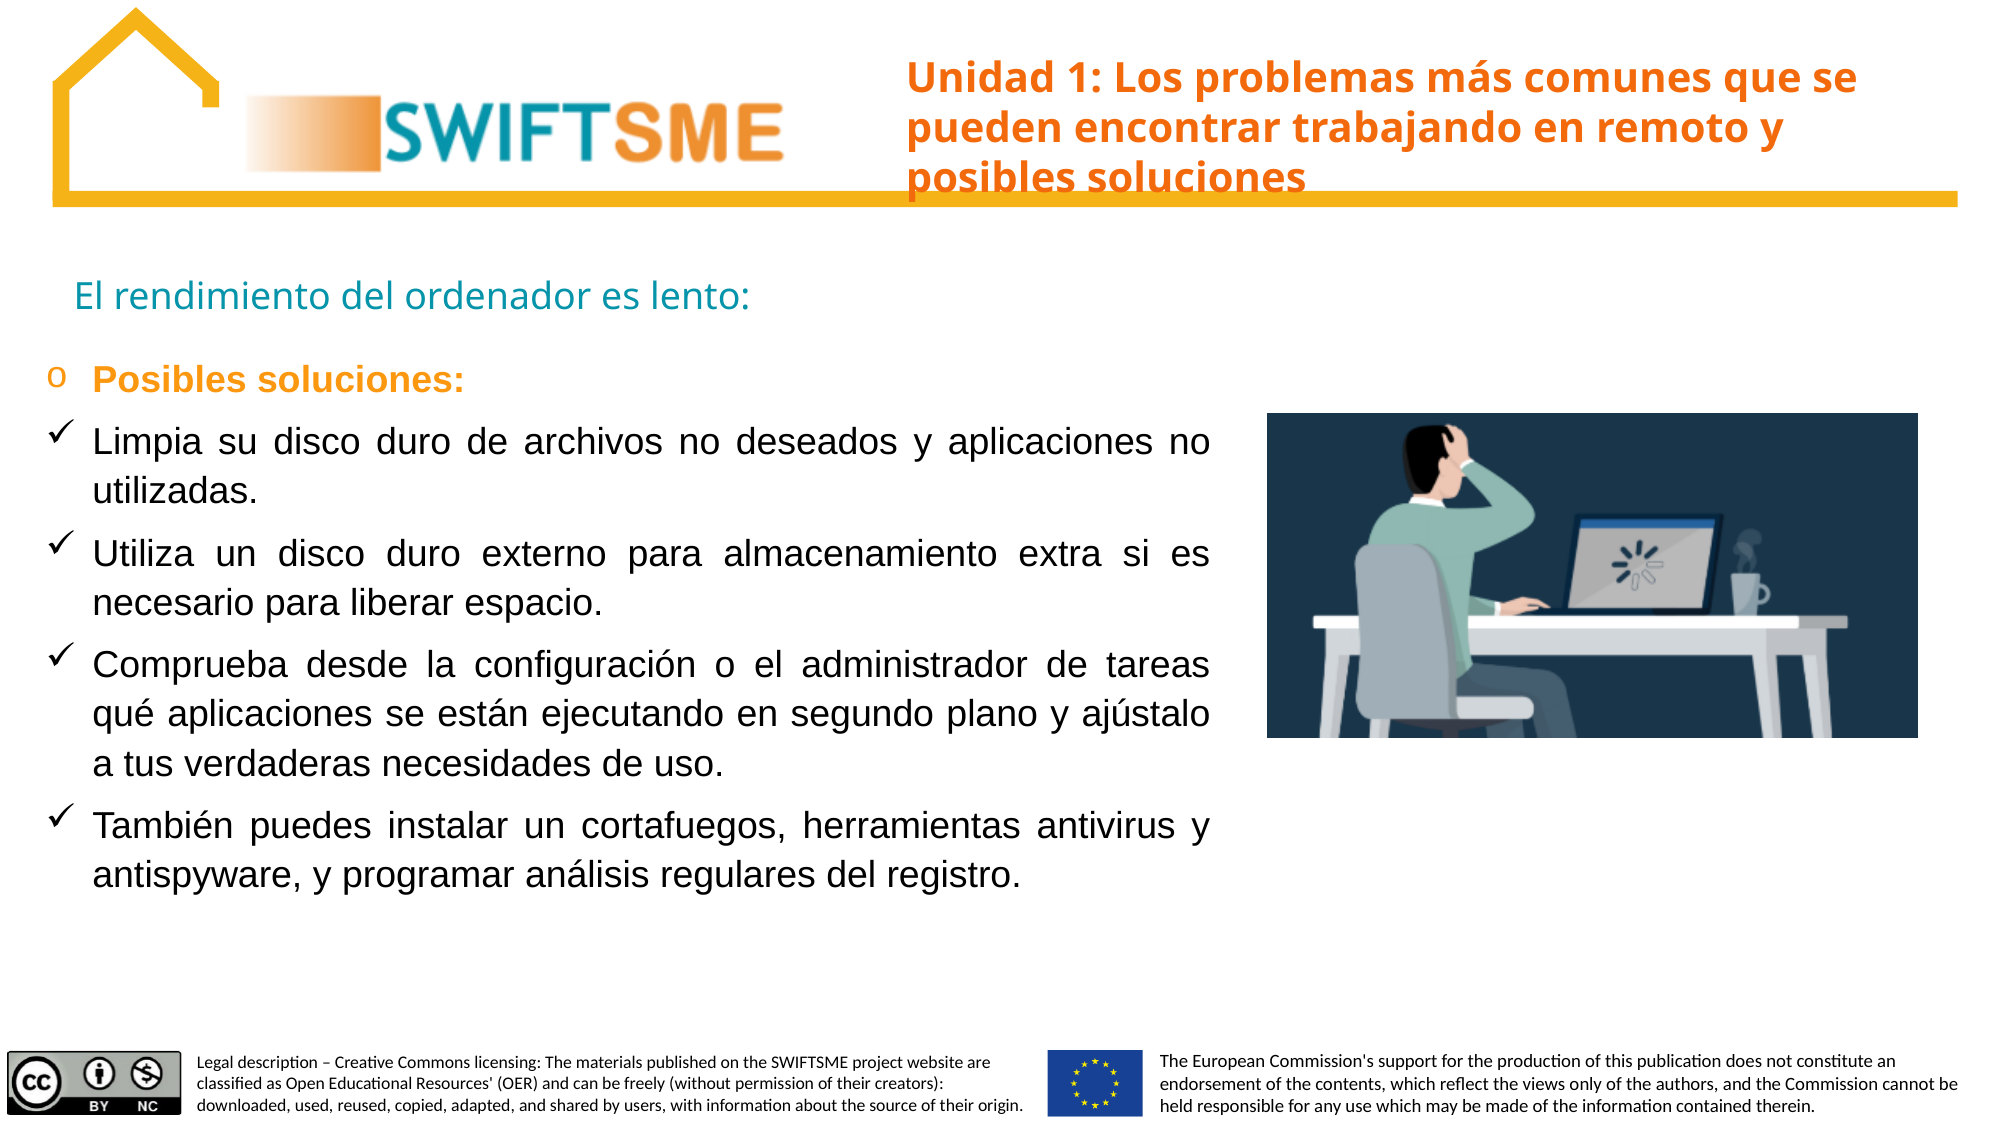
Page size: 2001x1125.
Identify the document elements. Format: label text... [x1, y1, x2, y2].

picture [6, 1050, 182, 1115]
picture [231, 80, 799, 187]
text_box Unidad 1: Los problemas más comunes que se pueden encontrar trabajando en remoto y posibles soluciones [891, 42, 1975, 258]
text_box Posibles soluciones: Limpia su disco duro de archivos no deseados y aplicaciones no utilizadas. Utiliza un disco duro externo para almacenamiento extra si es necesario para liberar espacio. Comprueba desde la configuración o el administrador de tareas qué aplicaciones se están ejecutando en segundo plano y ajústalo a tus verdaderas necesidades de uso. También puedes instalar un cortafuegos, herramientas antivirus y antispyware, y programar análisis regulares del registro. [16, 343, 1226, 965]
text_box Legal description – Creative Commons licensing: The materials published on the SWIFTSME project website are classified as Open Educational Resources' (OER) and can be freely (without permission of their creators): downloaded, used, reused, copied, adapted, and shared by users, with information about the source of their origin. [181, 1043, 1048, 1123]
picture [1047, 1050, 1148, 1117]
text_box The European Commission's support for the production of this publication does not constitute an endorsement of the contents, which reflect the views only of the authors, and the Commission cannot be held responsible for any use which may be made of the information contained therein. [1144, 1041, 2000, 1124]
picture [1266, 413, 1918, 738]
text_box El rendimiento del ordenador es lento: [58, 264, 1318, 324]
